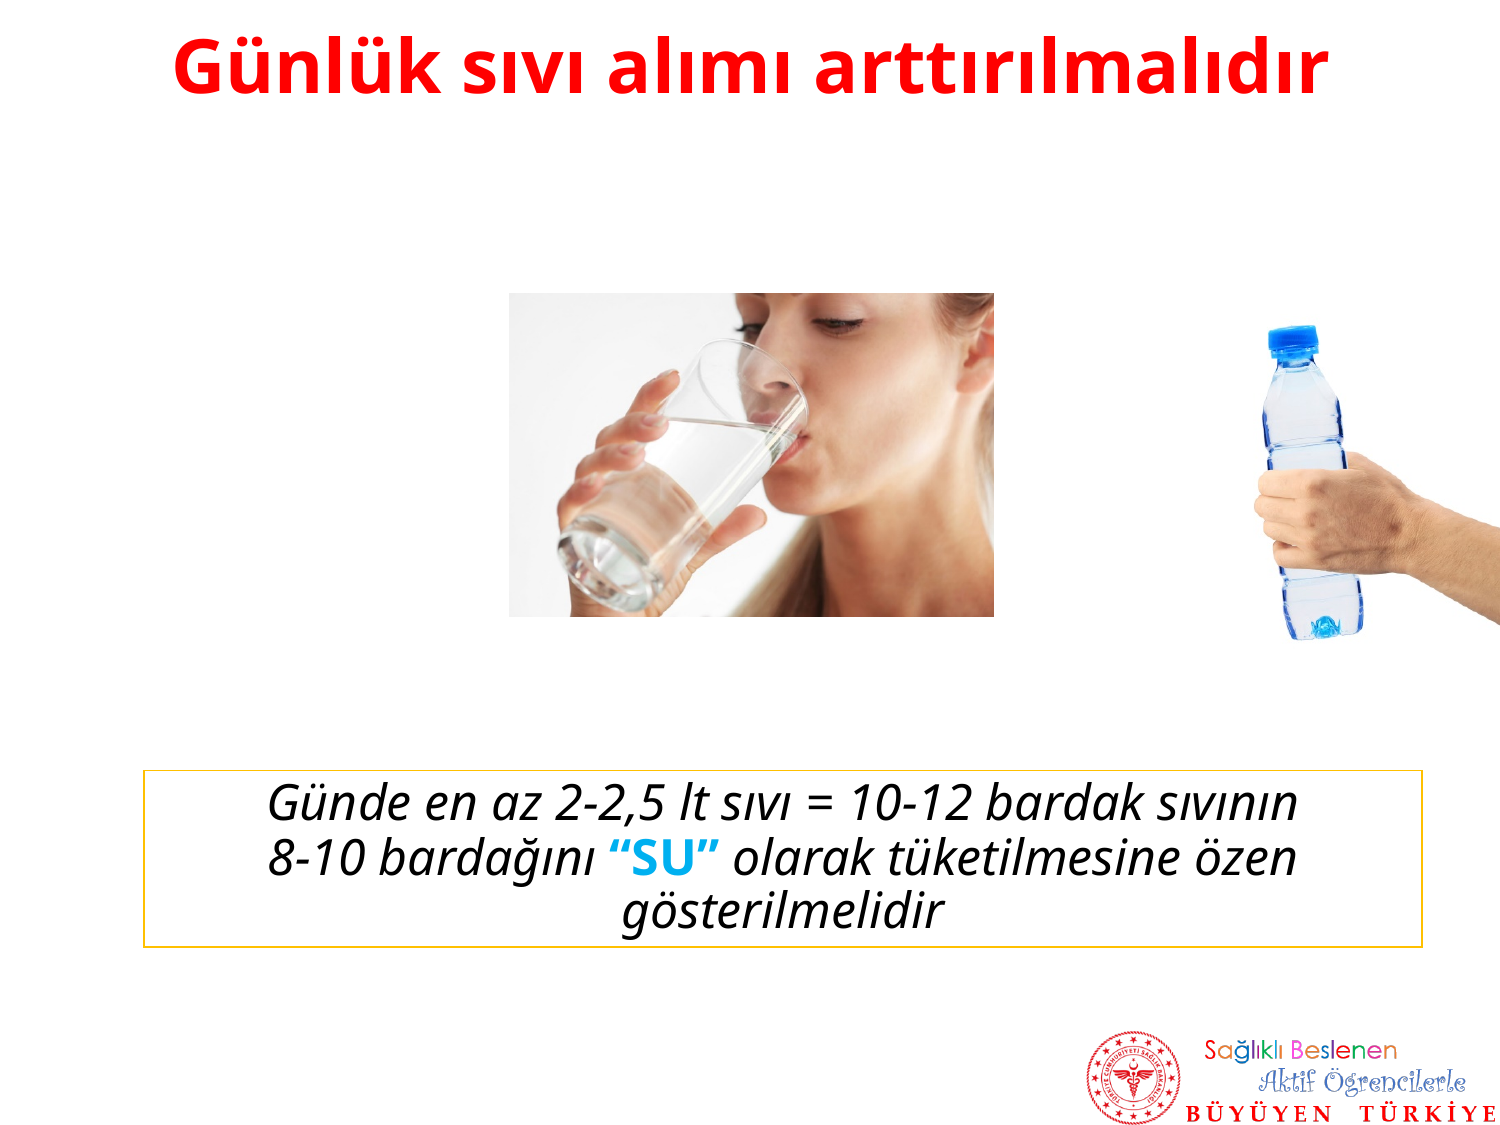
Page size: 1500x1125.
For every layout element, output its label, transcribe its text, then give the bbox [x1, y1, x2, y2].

text_box Günde en az 2-2,5 lt sıvı = 10-12 bardak sıvının 8-10 bardağını “SU” olarak tüketilmesine özen gösterilmelidir [143, 770, 1422, 948]
text_box Günlük sıvı alımı arttırılmalıdır [9, 19, 1494, 128]
picture [1086, 1030, 1495, 1125]
picture [1187, 274, 1500, 686]
picture [509, 293, 994, 617]
